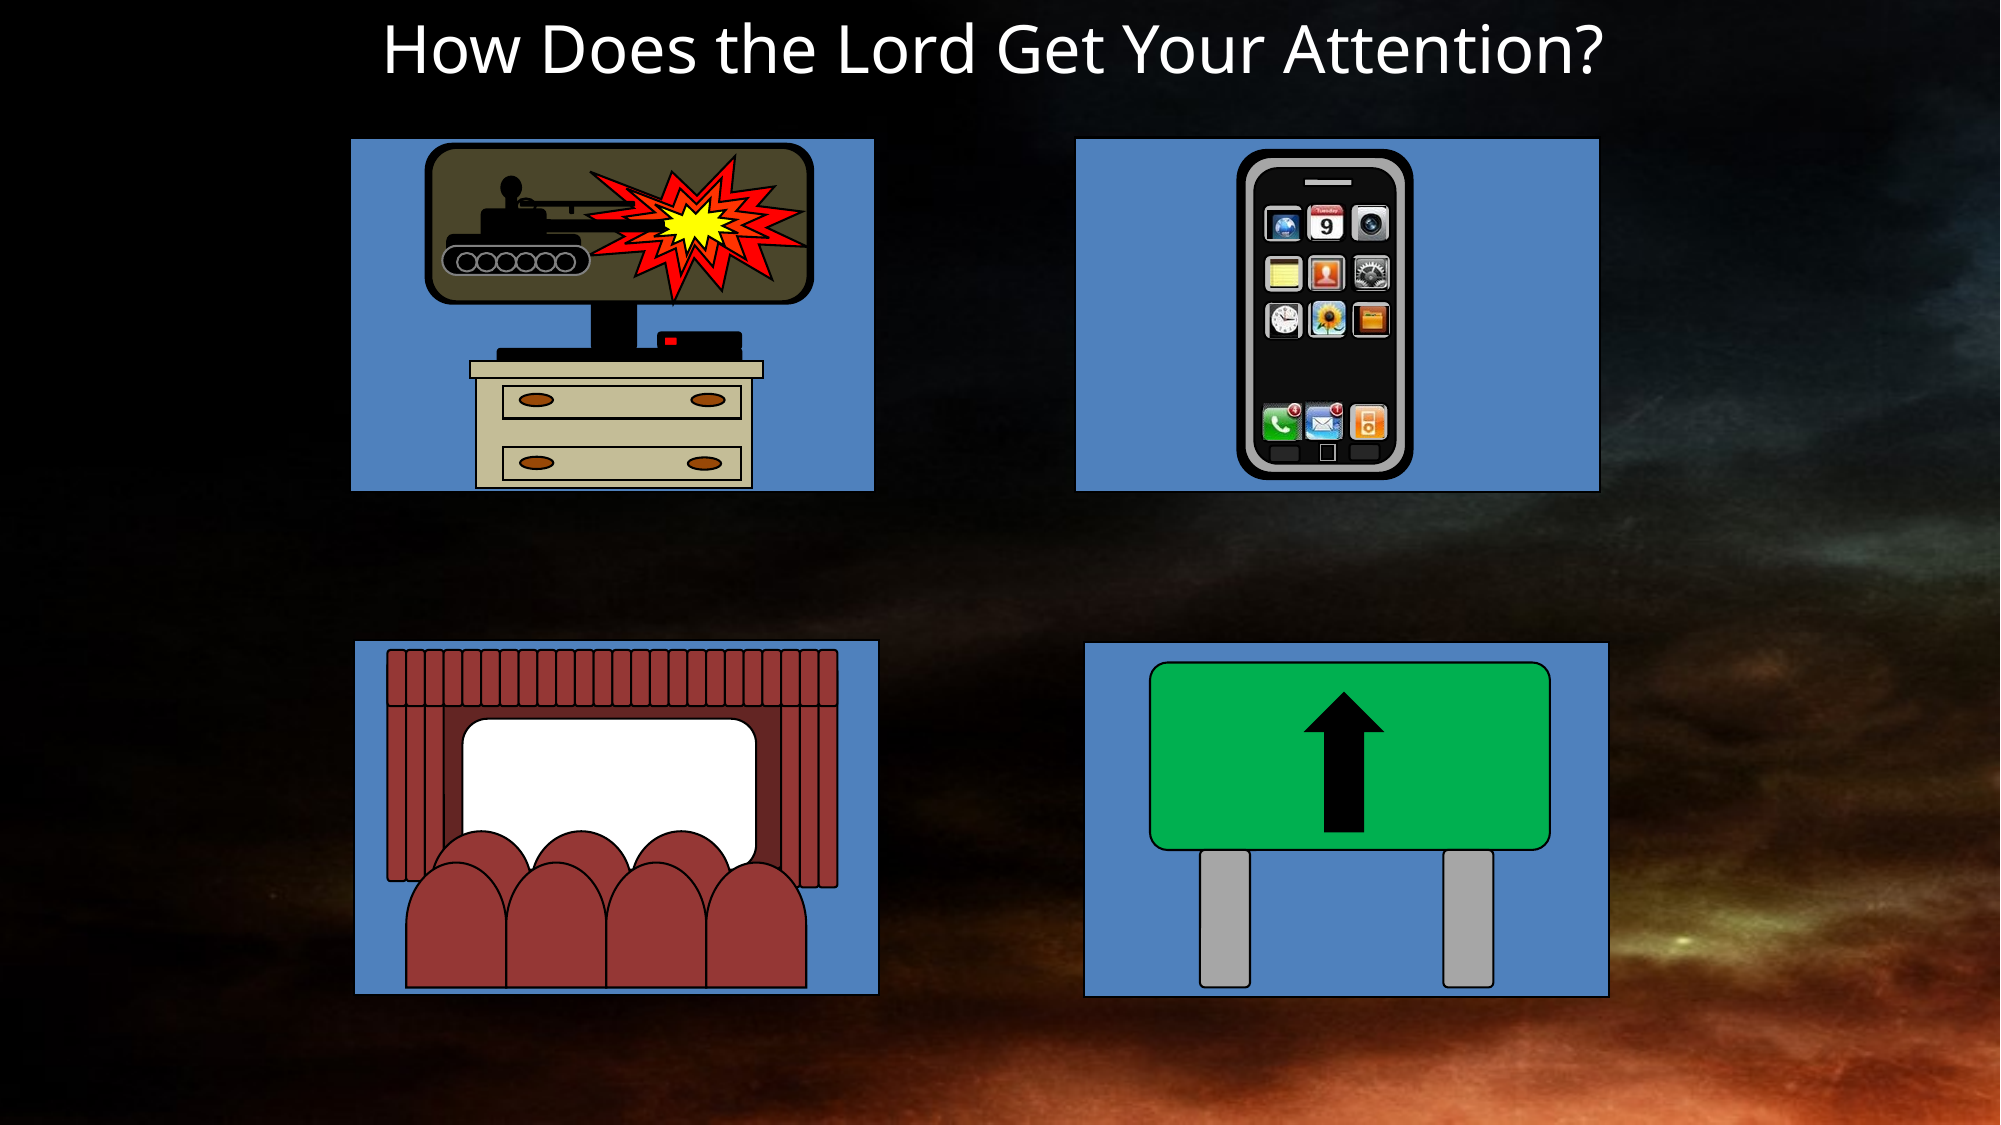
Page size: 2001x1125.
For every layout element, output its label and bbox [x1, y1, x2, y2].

picture [0, 0, 2000, 1125]
text_box [354, 640, 880, 996]
text_box [1083, 641, 1609, 997]
text_box [349, 137, 875, 493]
text_box [1074, 137, 1600, 493]
